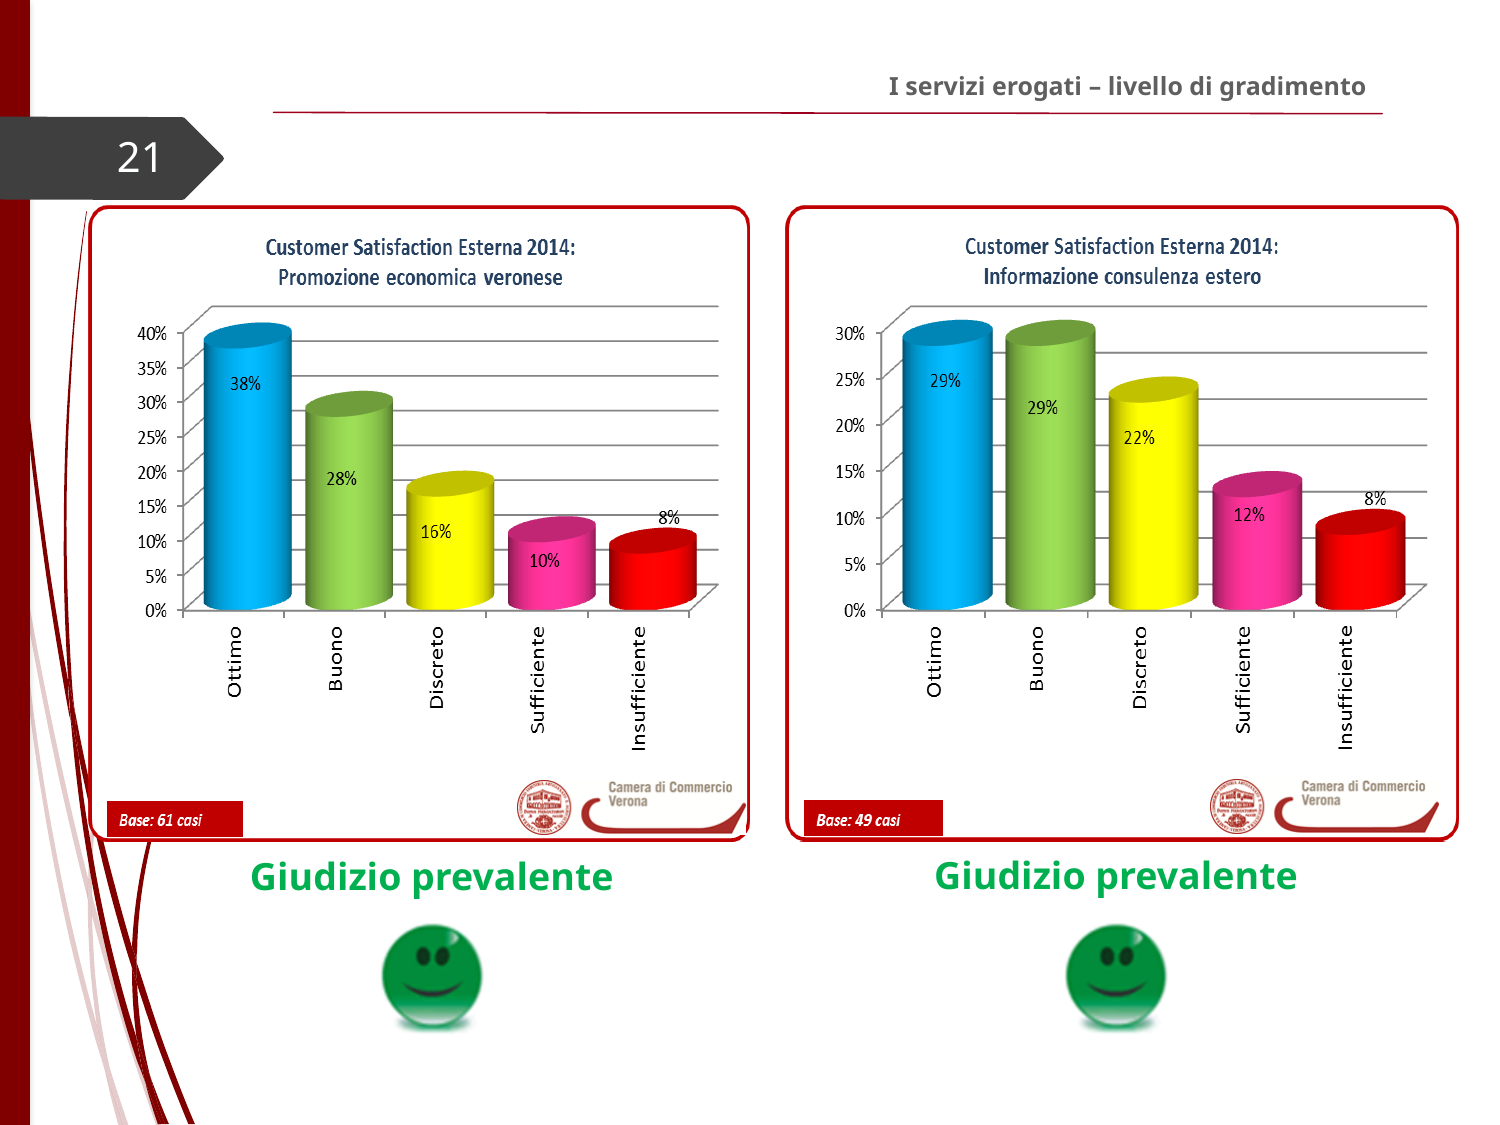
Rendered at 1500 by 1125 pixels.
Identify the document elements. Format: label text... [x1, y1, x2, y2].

slide_number 21 [83, 129, 180, 190]
picture [375, 922, 488, 1035]
text_box I servizi erogati – livello di gradimento [253, 57, 1383, 113]
text_box Giudizio prevalente [814, 850, 1418, 950]
picture [1059, 922, 1172, 1035]
text_box Giudizio prevalente [142, 850, 722, 951]
picture [785, 204, 1459, 842]
picture [87, 204, 751, 843]
